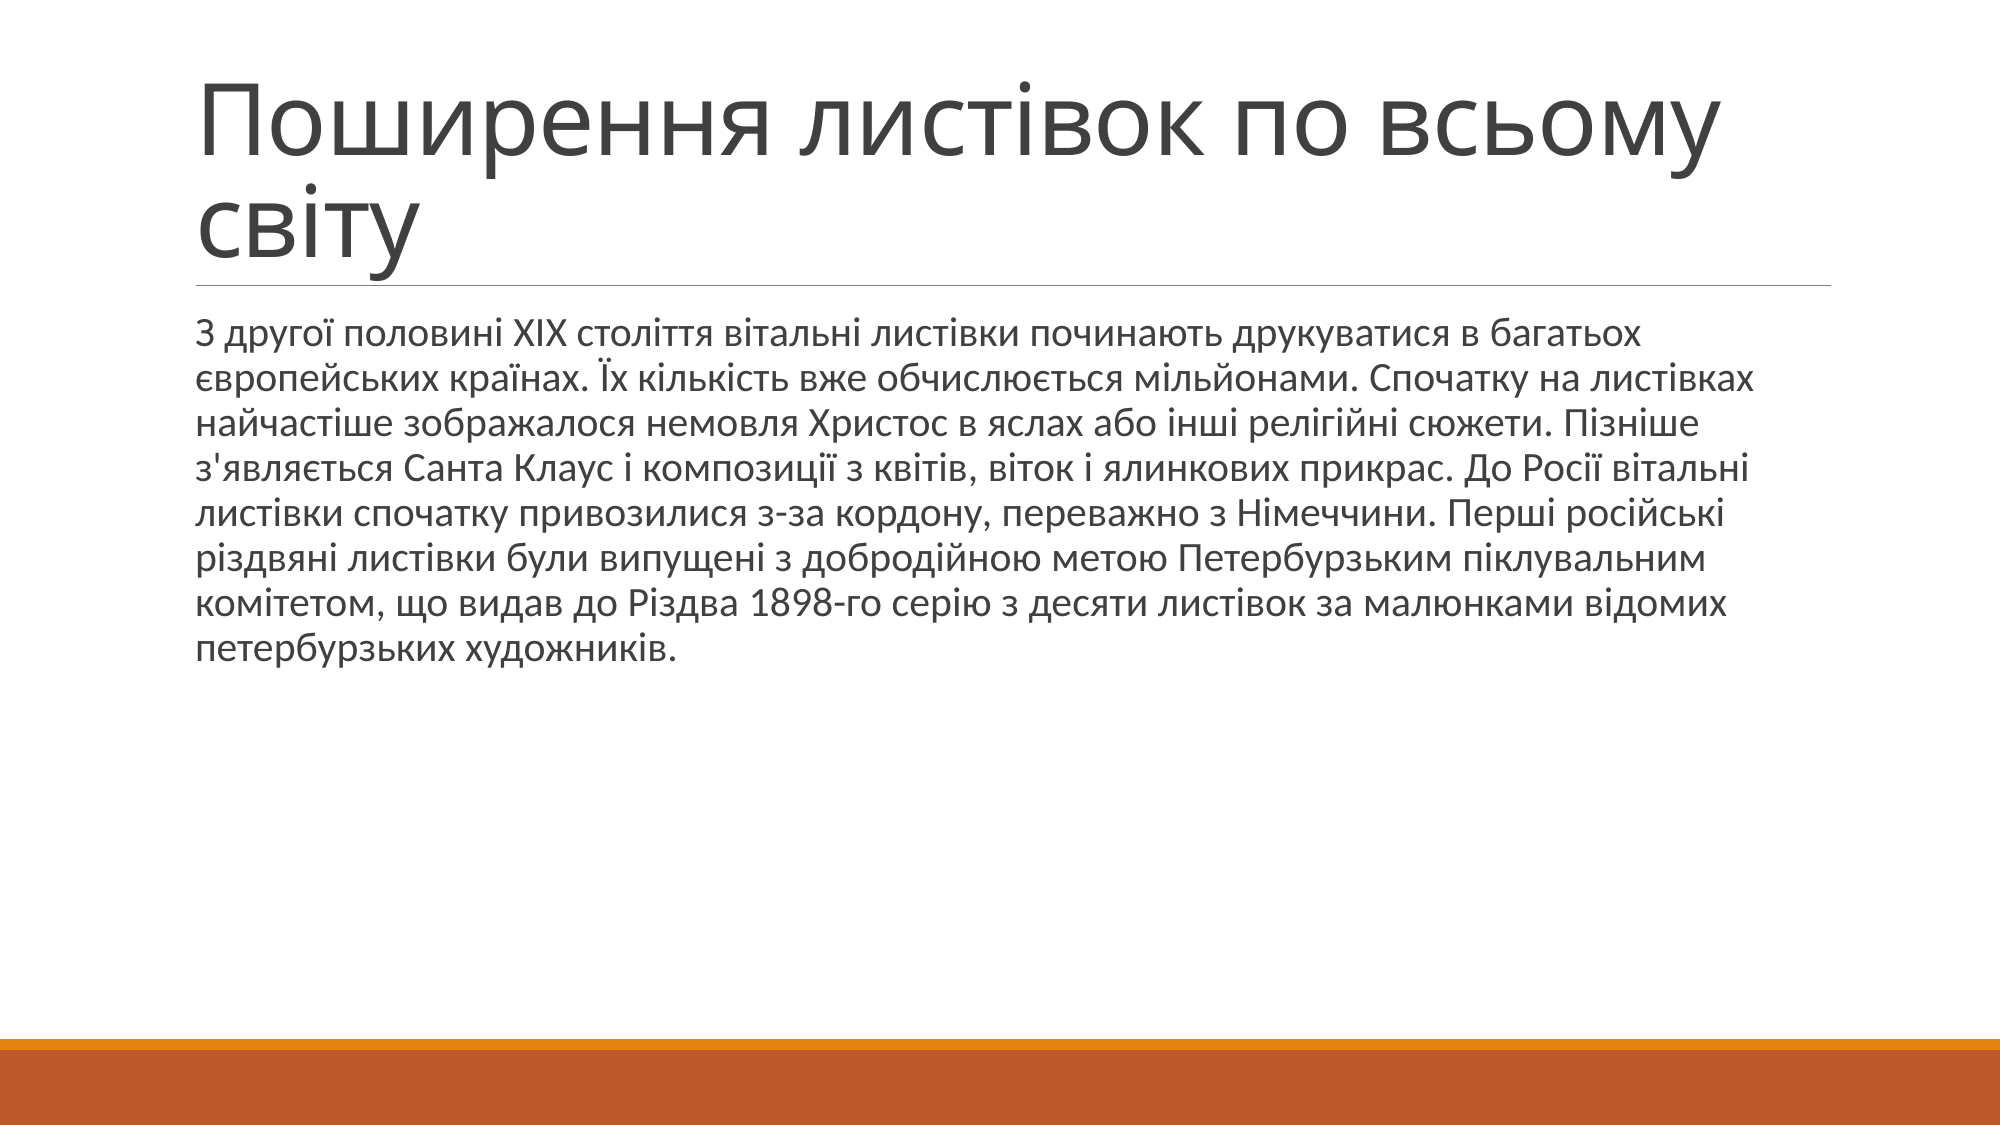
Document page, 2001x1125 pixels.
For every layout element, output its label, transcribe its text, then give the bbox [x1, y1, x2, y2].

list З другої половині XIX століття вітальні листівки починають друкуватися в багатьох європейських країнах. Їх кількість вже обчислюється мільйонами. Спочатку на листівках найчастіше зображалося немовля Христос в яслах або інші релігійні сюжети. Пізніше з'являється Санта Клаус і композиції з квітів, віток і ялинкових прикрас. До Росії вітальні листівки спочатку привозилися з-за кордону, переважно з Німеччини. Перші російські різдвяні листівки були випущені з добродійною метою Петербурзьким піклувальним комітетом, що видав до Різдва 1898-го серію з десяти листівок за малюнками відомих петербурзьких художників. [180, 302, 1830, 963]
title Поширення листівок по всьому світу [180, 47, 1830, 285]
